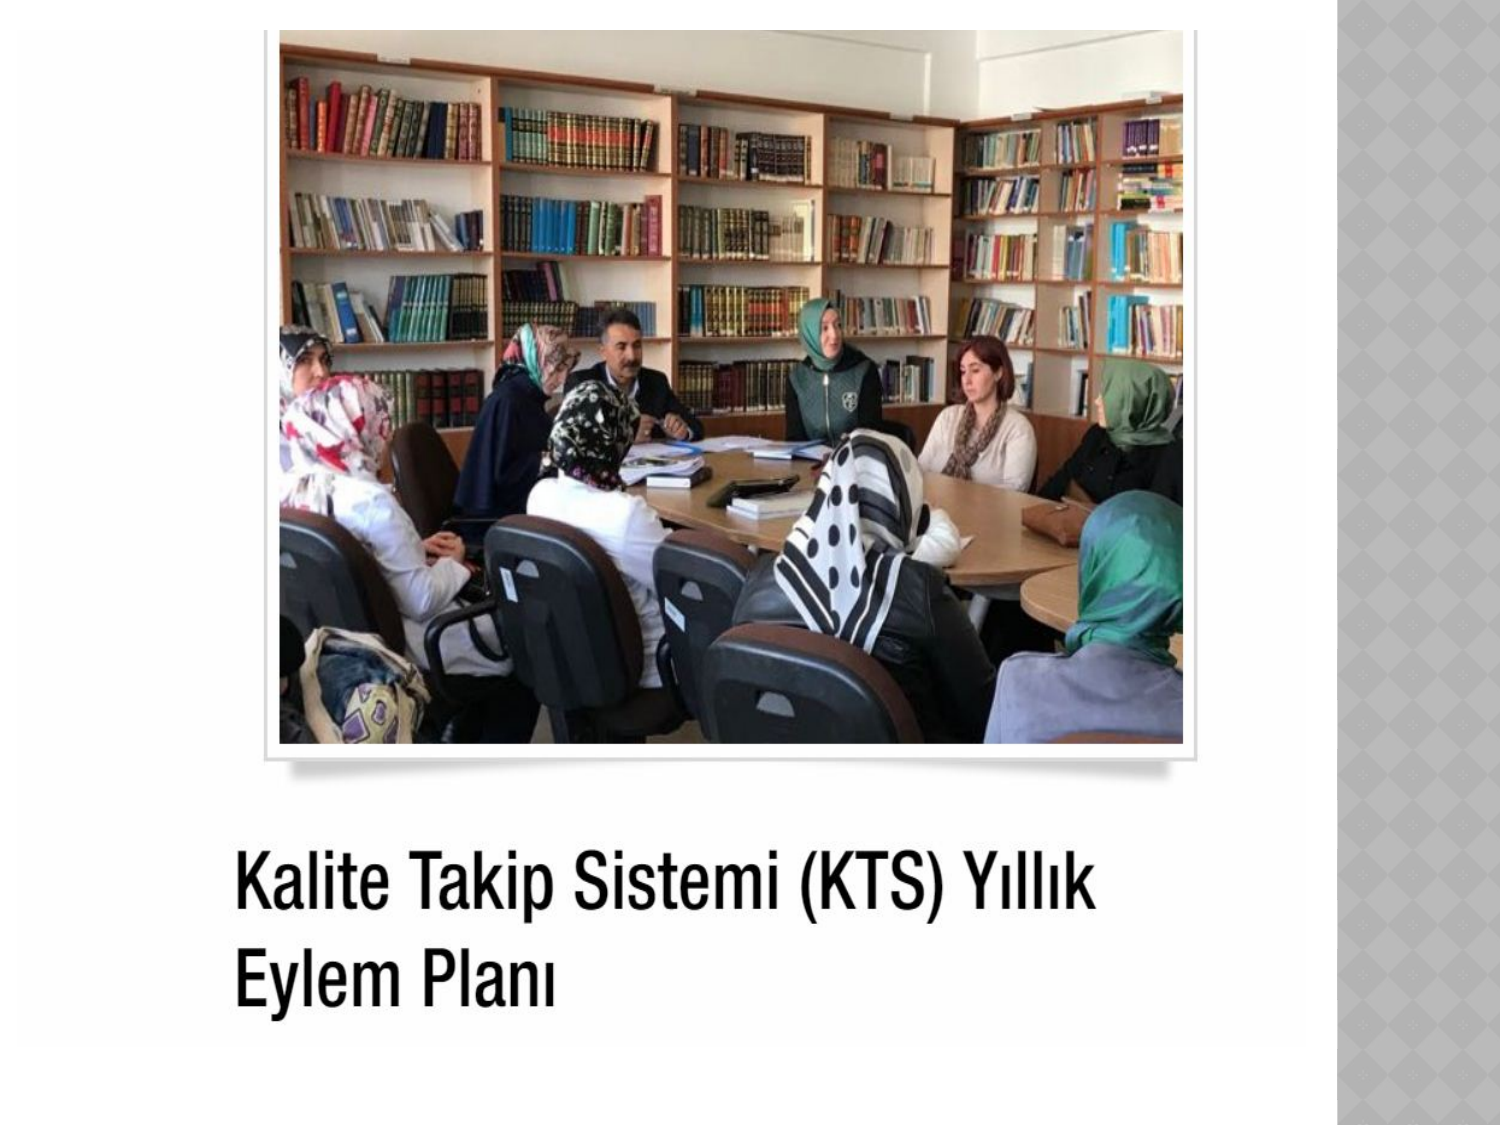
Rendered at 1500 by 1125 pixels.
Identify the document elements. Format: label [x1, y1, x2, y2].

list [17, 30, 1306, 1048]
